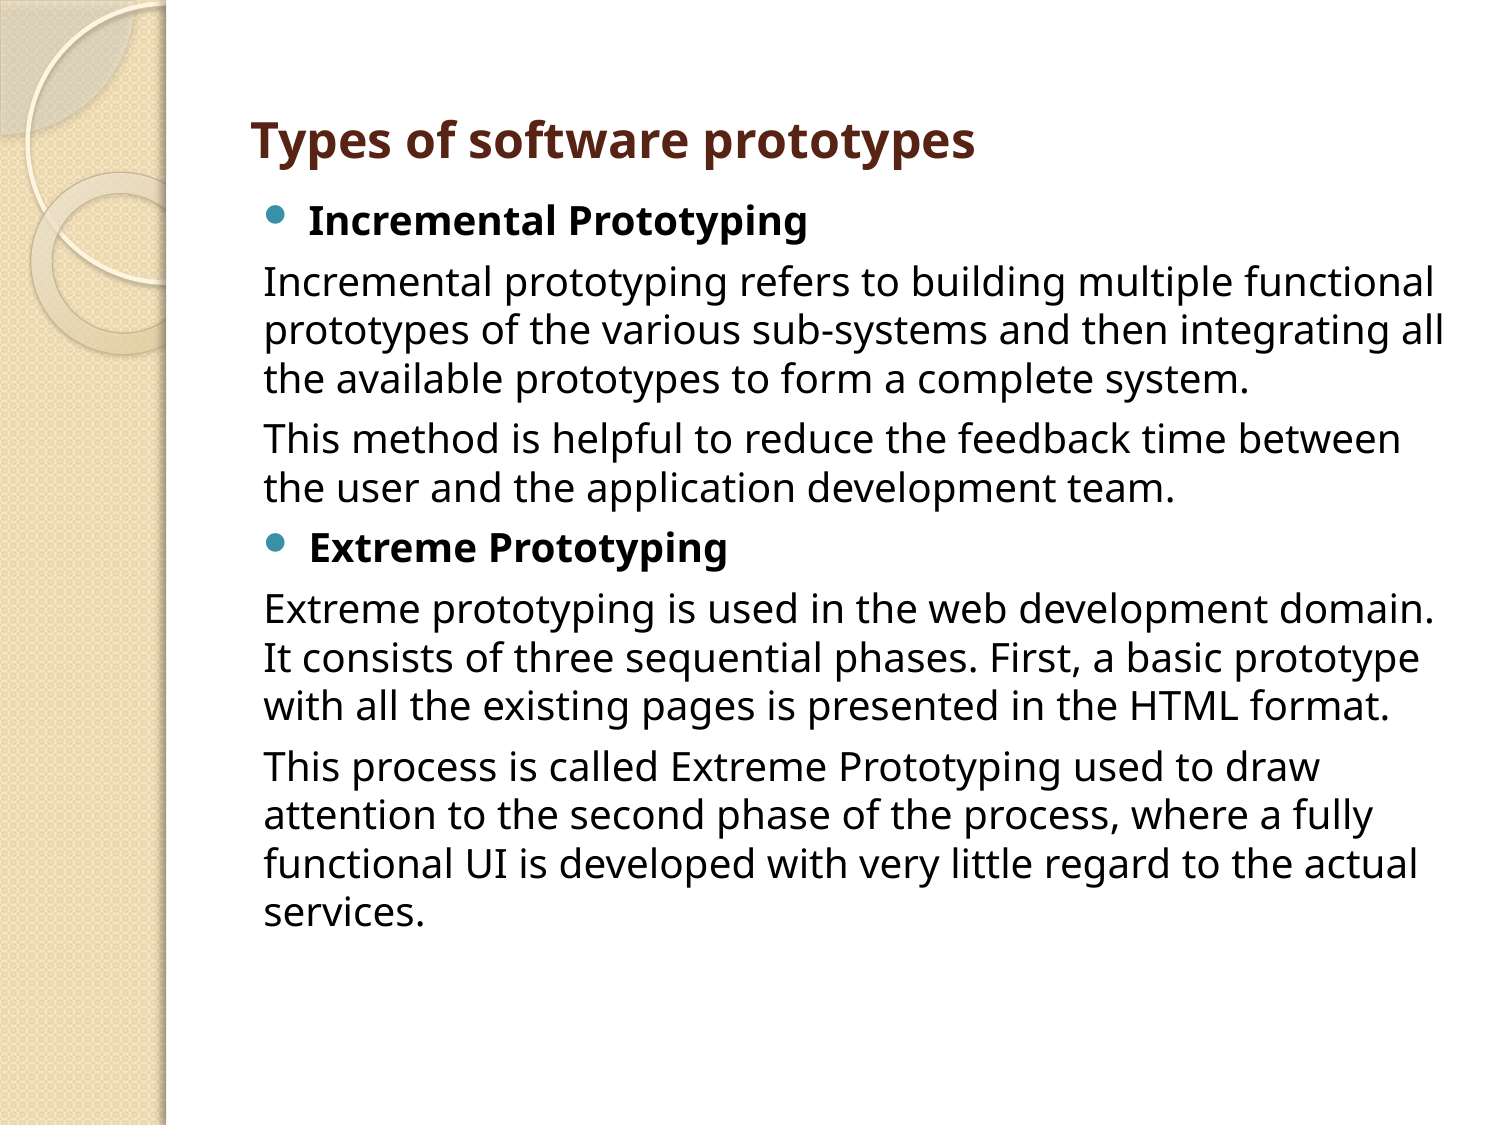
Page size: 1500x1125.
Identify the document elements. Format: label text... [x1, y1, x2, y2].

title Types of software prototypes [235, 45, 1466, 187]
list Incremental Prototyping Incremental prototyping refers to building multiple functional prototypes of the various sub-systems and then integrating all the available prototypes to form a complete system. This method is helpful to reduce the feedback time between the user and the application development team. Extreme Prototyping Extreme prototyping is used in the web development domain. It consists of three sequential phases. First, a basic prototype with all the existing pages is presented in the HTML format. This process is called Extreme Prototyping used to draw attention to the second phase of the process, where a fully functional UI is developed with very little regard to the actual services. [235, 187, 1466, 1025]
